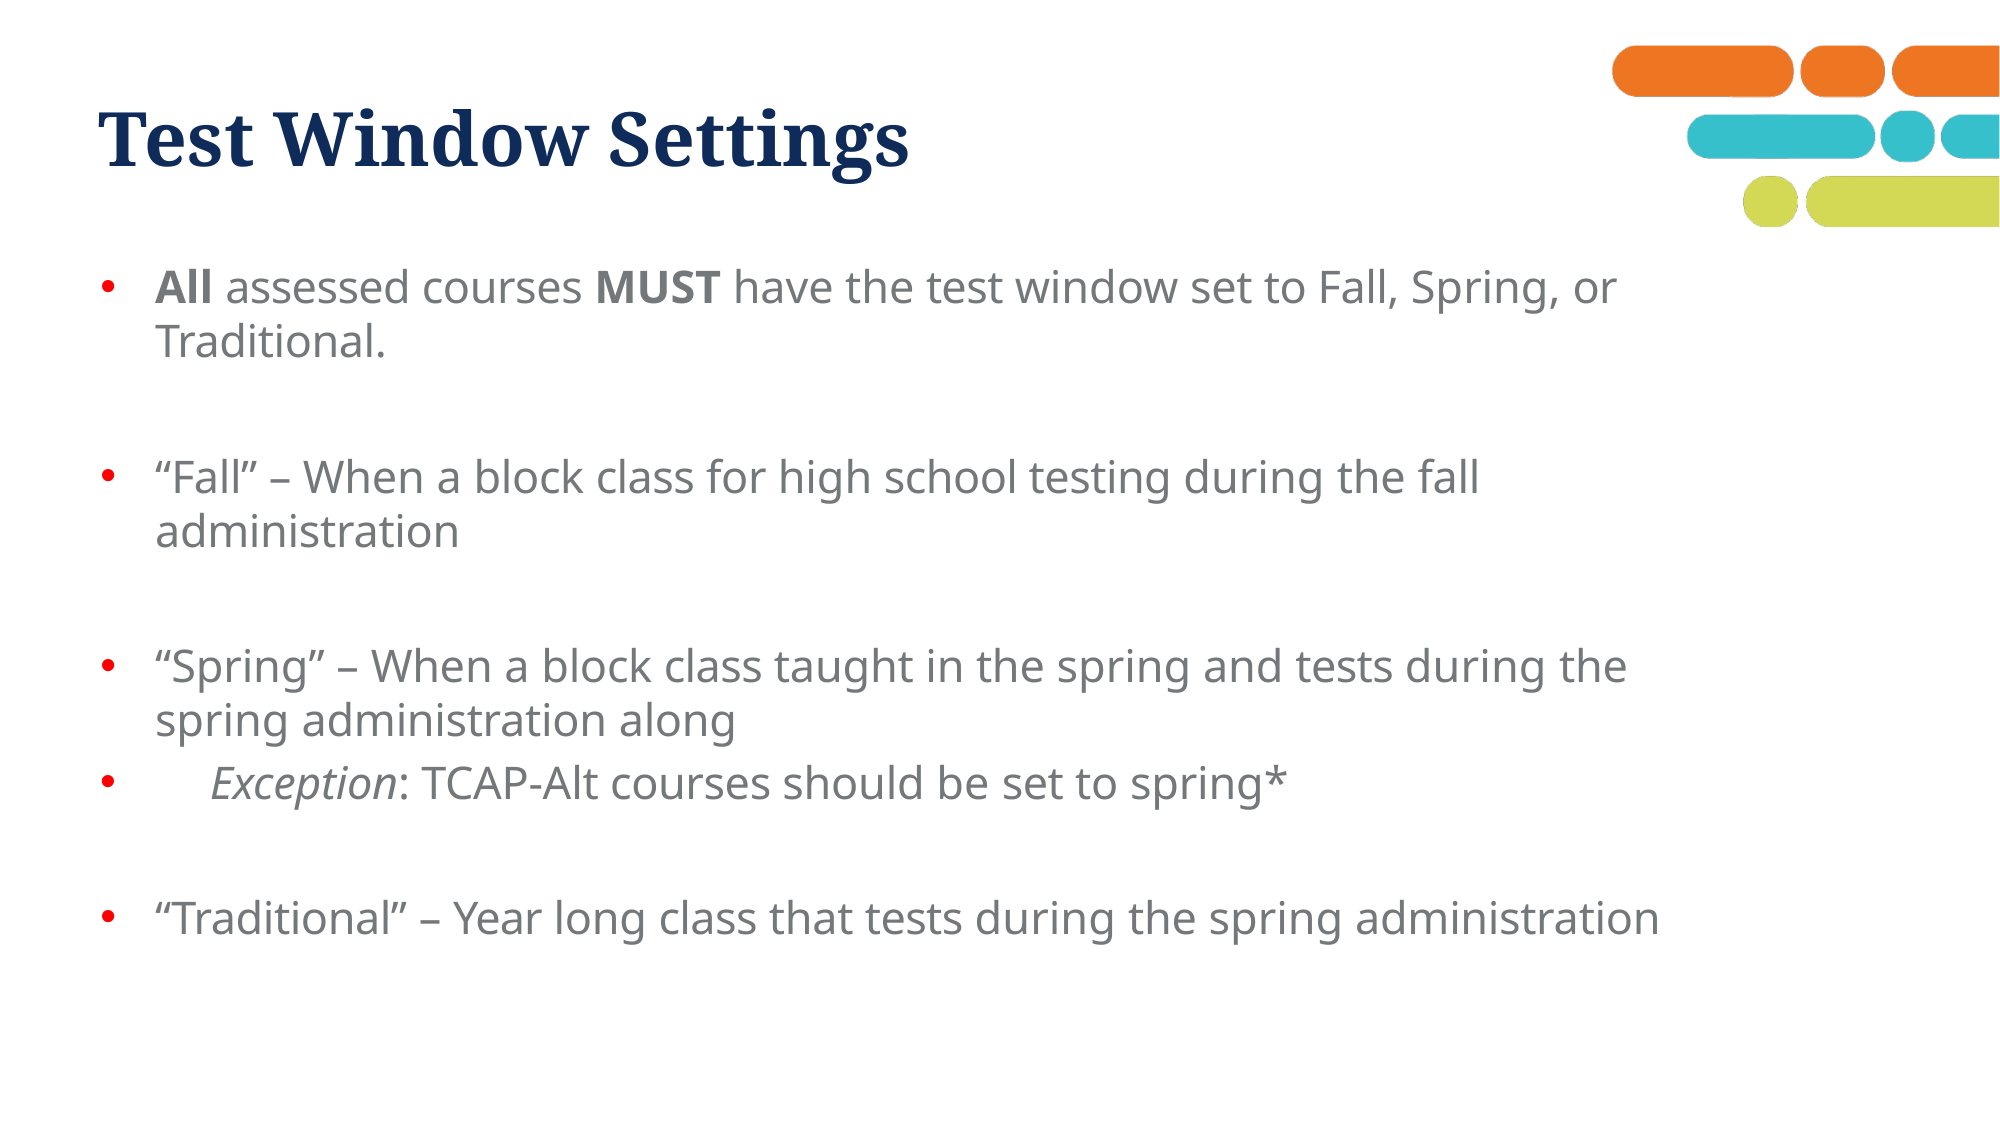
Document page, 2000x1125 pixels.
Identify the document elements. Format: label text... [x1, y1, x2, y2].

title Test Window Settings [83, 37, 1585, 236]
picture [1613, 46, 2000, 227]
list All assessed courses MUST have the test window set to Fall, Spring, or Traditional. “Fall” – When a block class for high school testing during the fall administration “Spring” – When a block class taught in the spring and tests during the spring administration along Exception: TCAP-Alt courses should be set to spring* “Traditional” – Year long class that tests during the spring administration [83, 251, 1703, 959]
